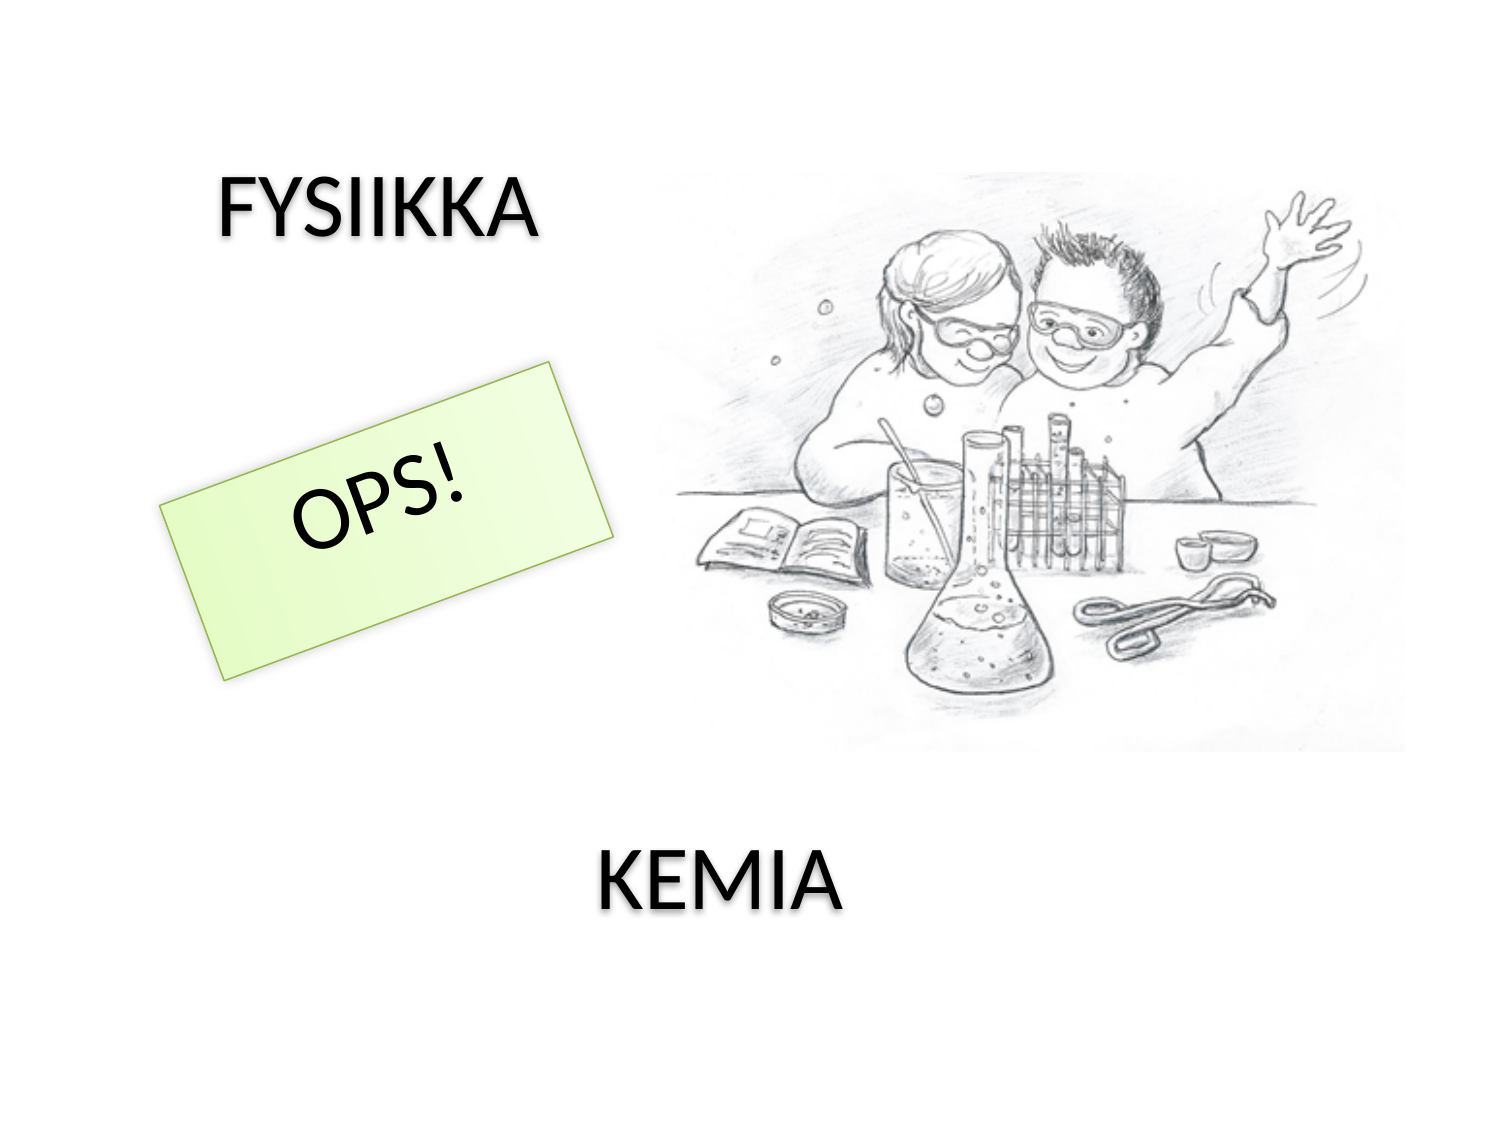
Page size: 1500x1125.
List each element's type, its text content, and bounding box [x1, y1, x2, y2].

picture [655, 172, 1405, 752]
text_box OPS! [158, 360, 615, 682]
text_box FYSIIKKA [111, 136, 644, 308]
text_box KEMIA [412, 810, 945, 981]
